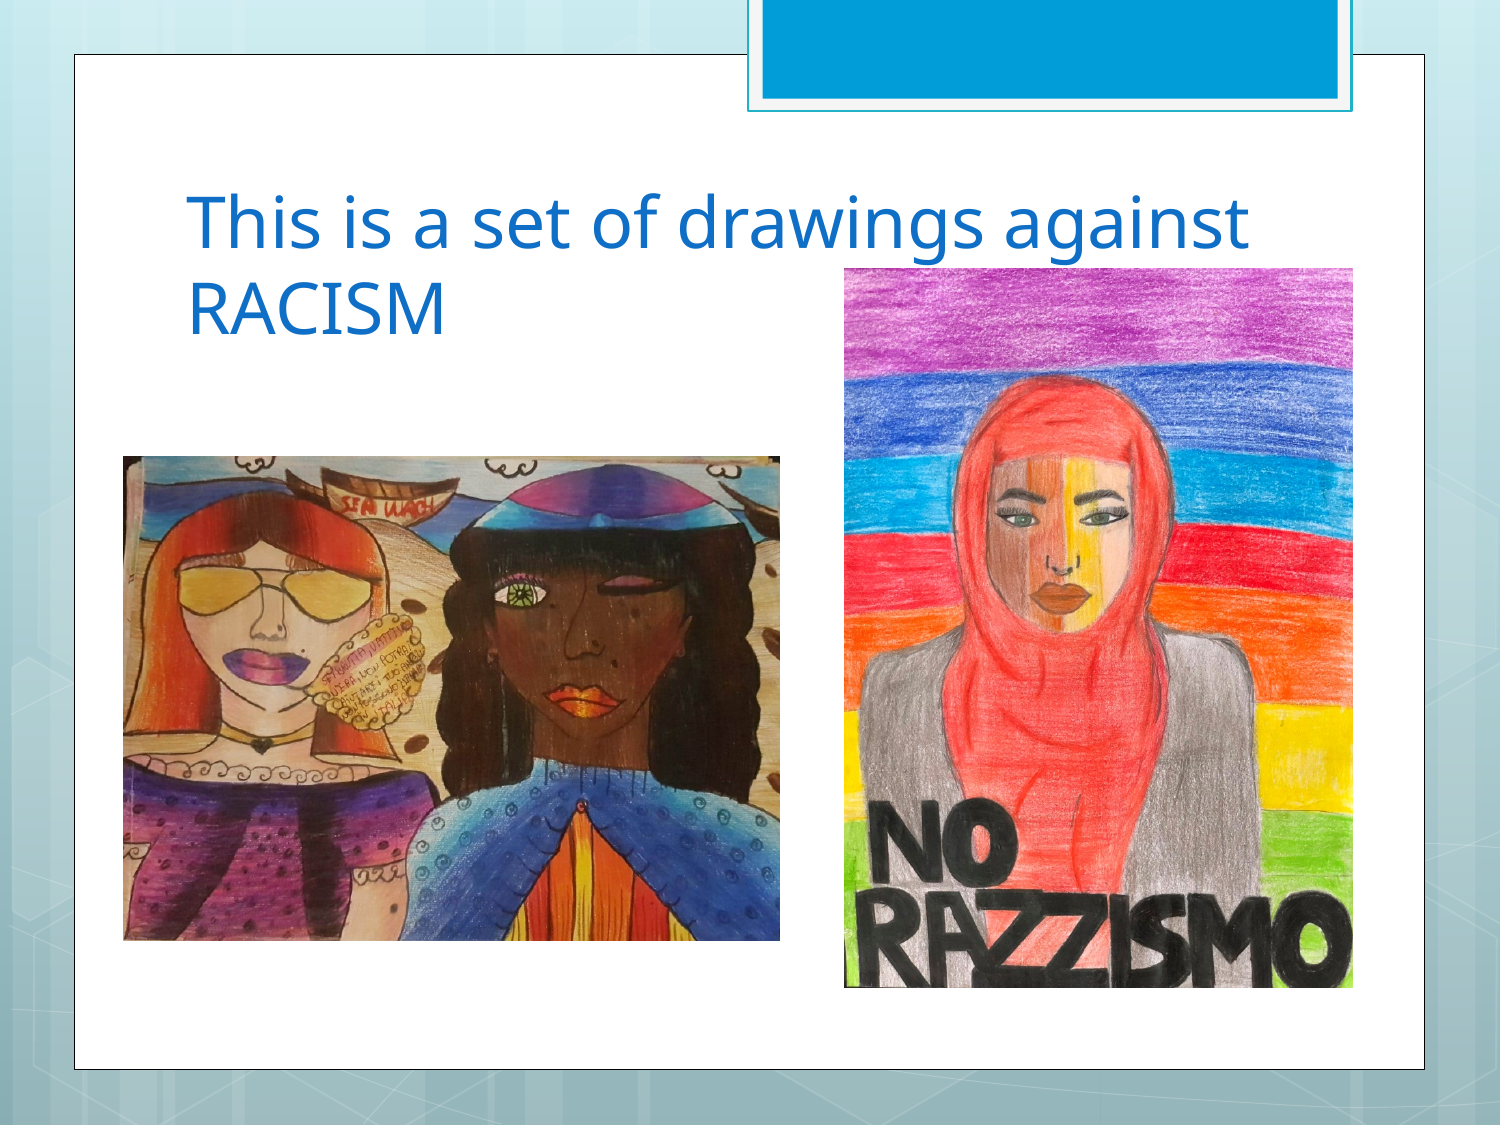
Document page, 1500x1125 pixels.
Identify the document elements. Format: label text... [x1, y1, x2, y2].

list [844, 267, 1353, 988]
title This is a set of drawings against RACISM [171, 168, 1324, 357]
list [123, 455, 780, 942]
